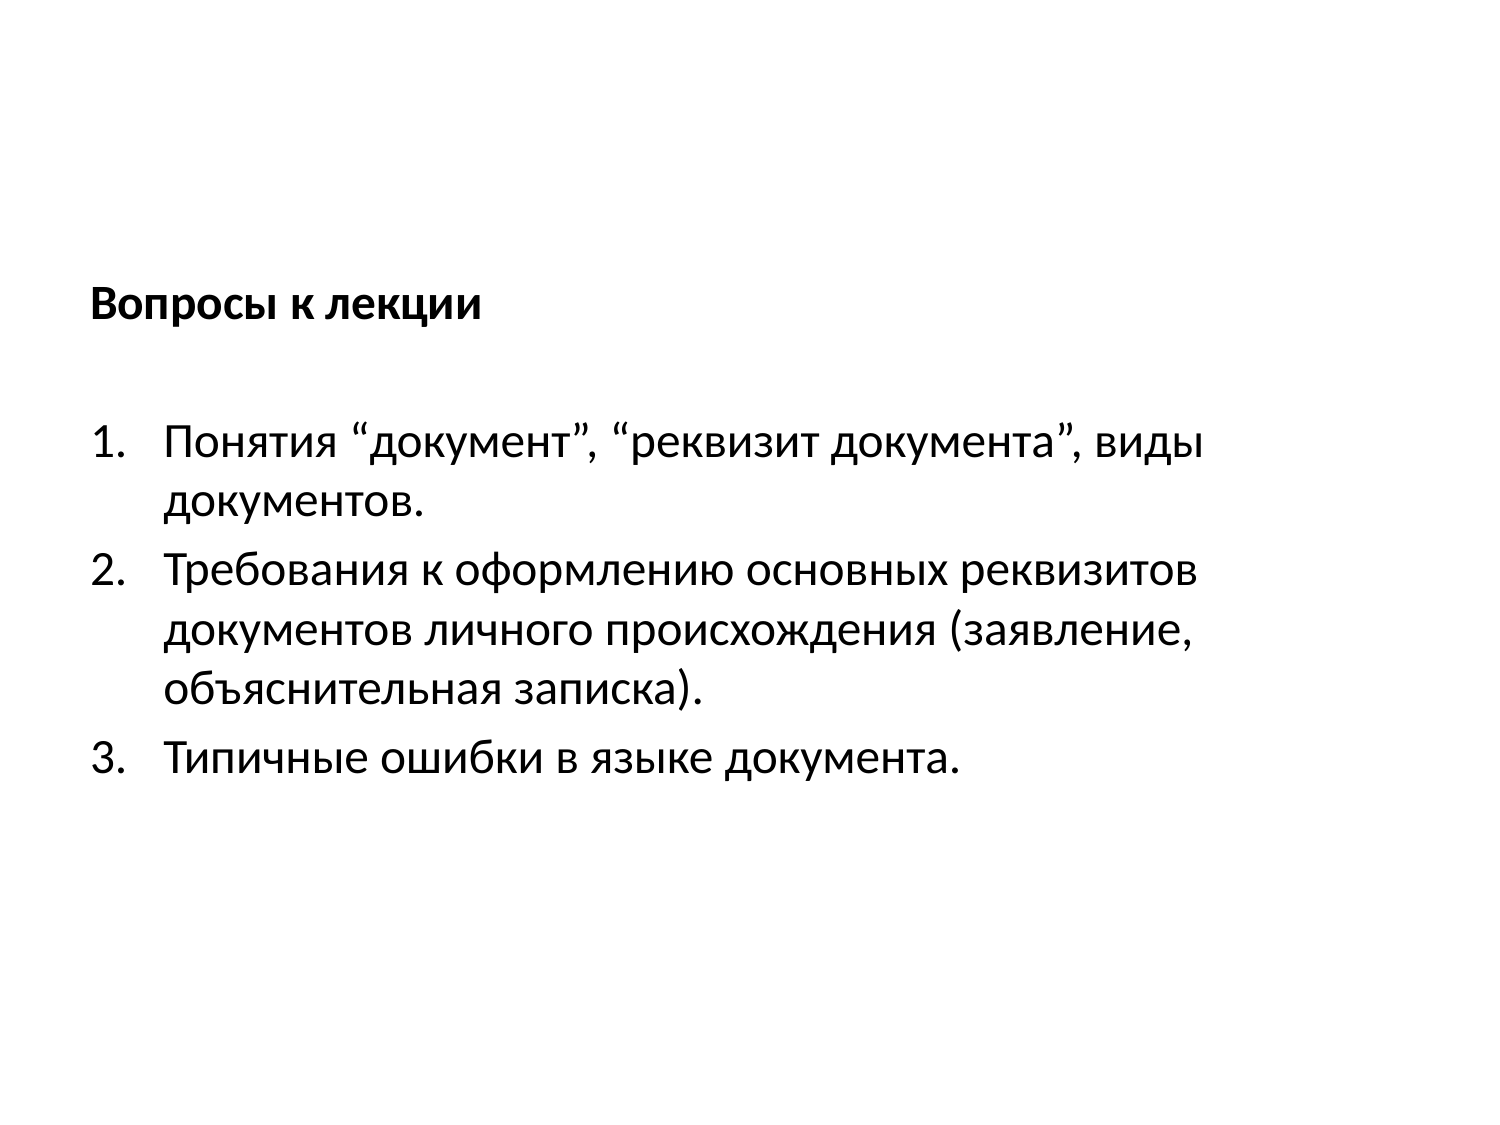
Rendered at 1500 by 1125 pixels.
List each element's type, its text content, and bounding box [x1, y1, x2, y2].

list Вопросы к лекции Понятия “документ”, “реквизит документа”, виды документов. Требования к оформлению основных реквизитов документов личного происхождения (заявление, объяснительная записка). Типичные ошибки в языке документа. [75, 262, 1425, 1005]
